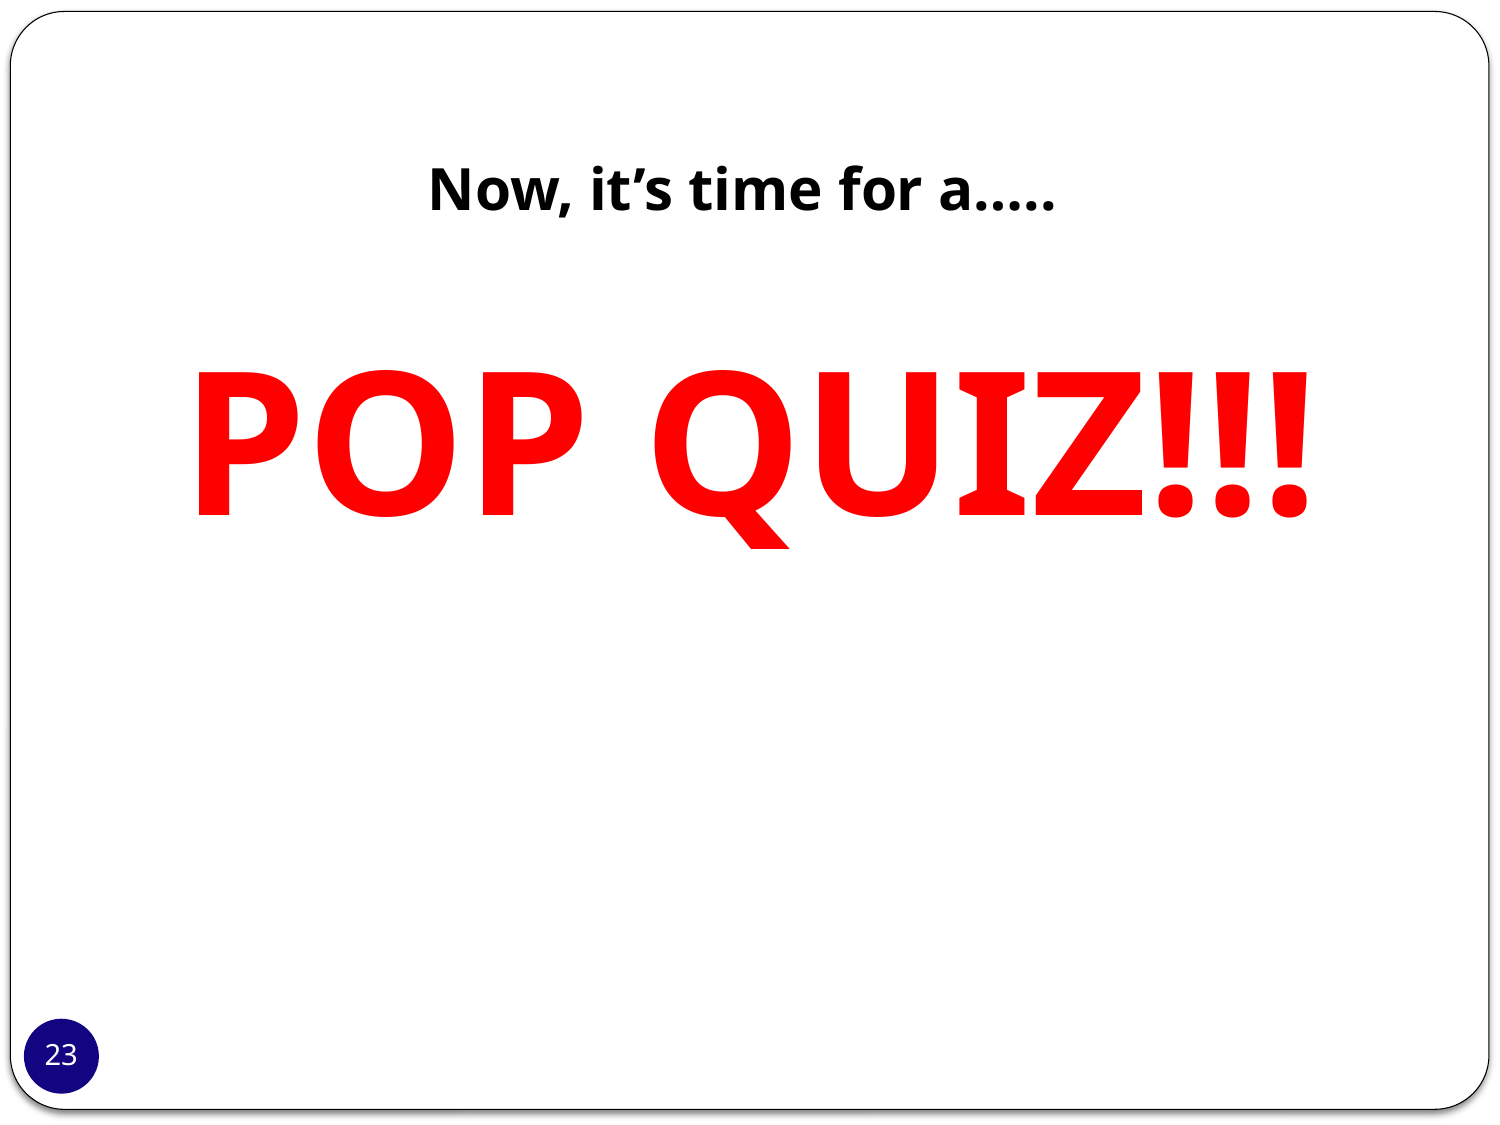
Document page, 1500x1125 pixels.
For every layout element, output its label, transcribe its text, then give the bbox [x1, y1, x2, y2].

slide_number 23 [23, 1018, 99, 1094]
list Now, it’s time for a….. POP QUIZ!!! [75, 62, 1425, 1005]
